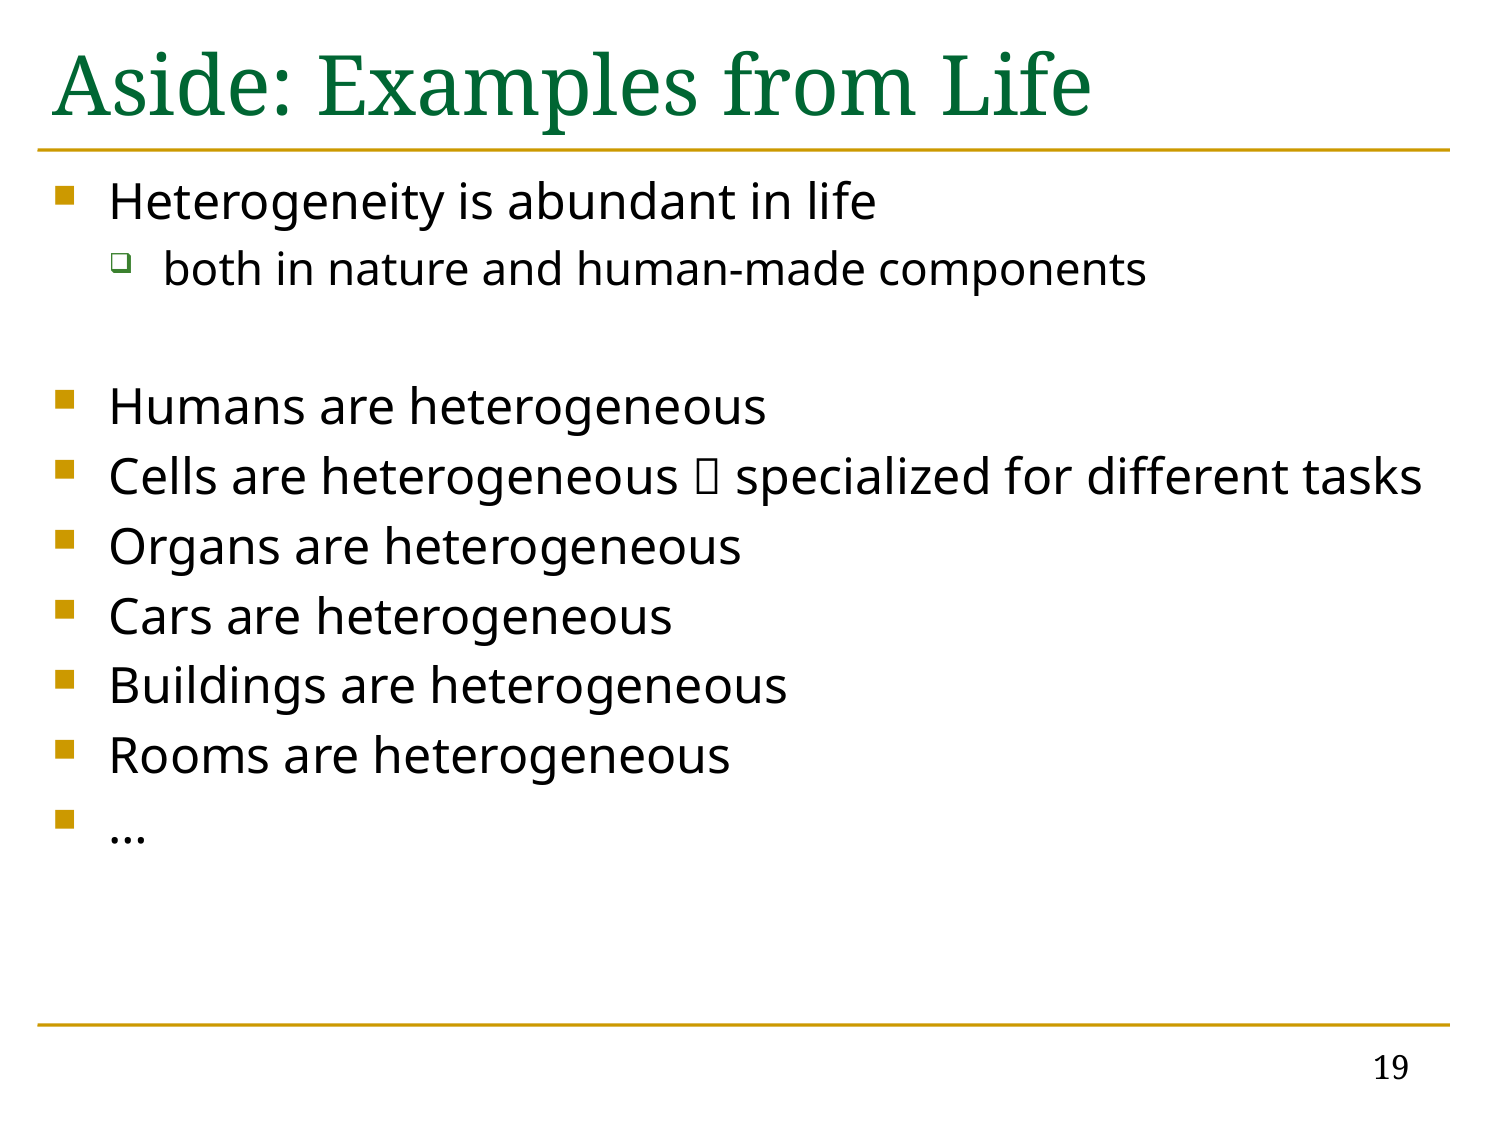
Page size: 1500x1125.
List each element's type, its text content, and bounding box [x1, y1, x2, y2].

slide_number 19 [1074, 1023, 1426, 1100]
list Heterogeneity is abundant in life both in nature and human-made components Humans are heterogeneous Cells are heterogeneous  specialized for different tasks Organs are heterogeneous Cars are heterogeneous Buildings are heterogeneous Rooms are heterogeneous … [37, 162, 1450, 1039]
title Aside: Examples from Life [37, 24, 1450, 149]
